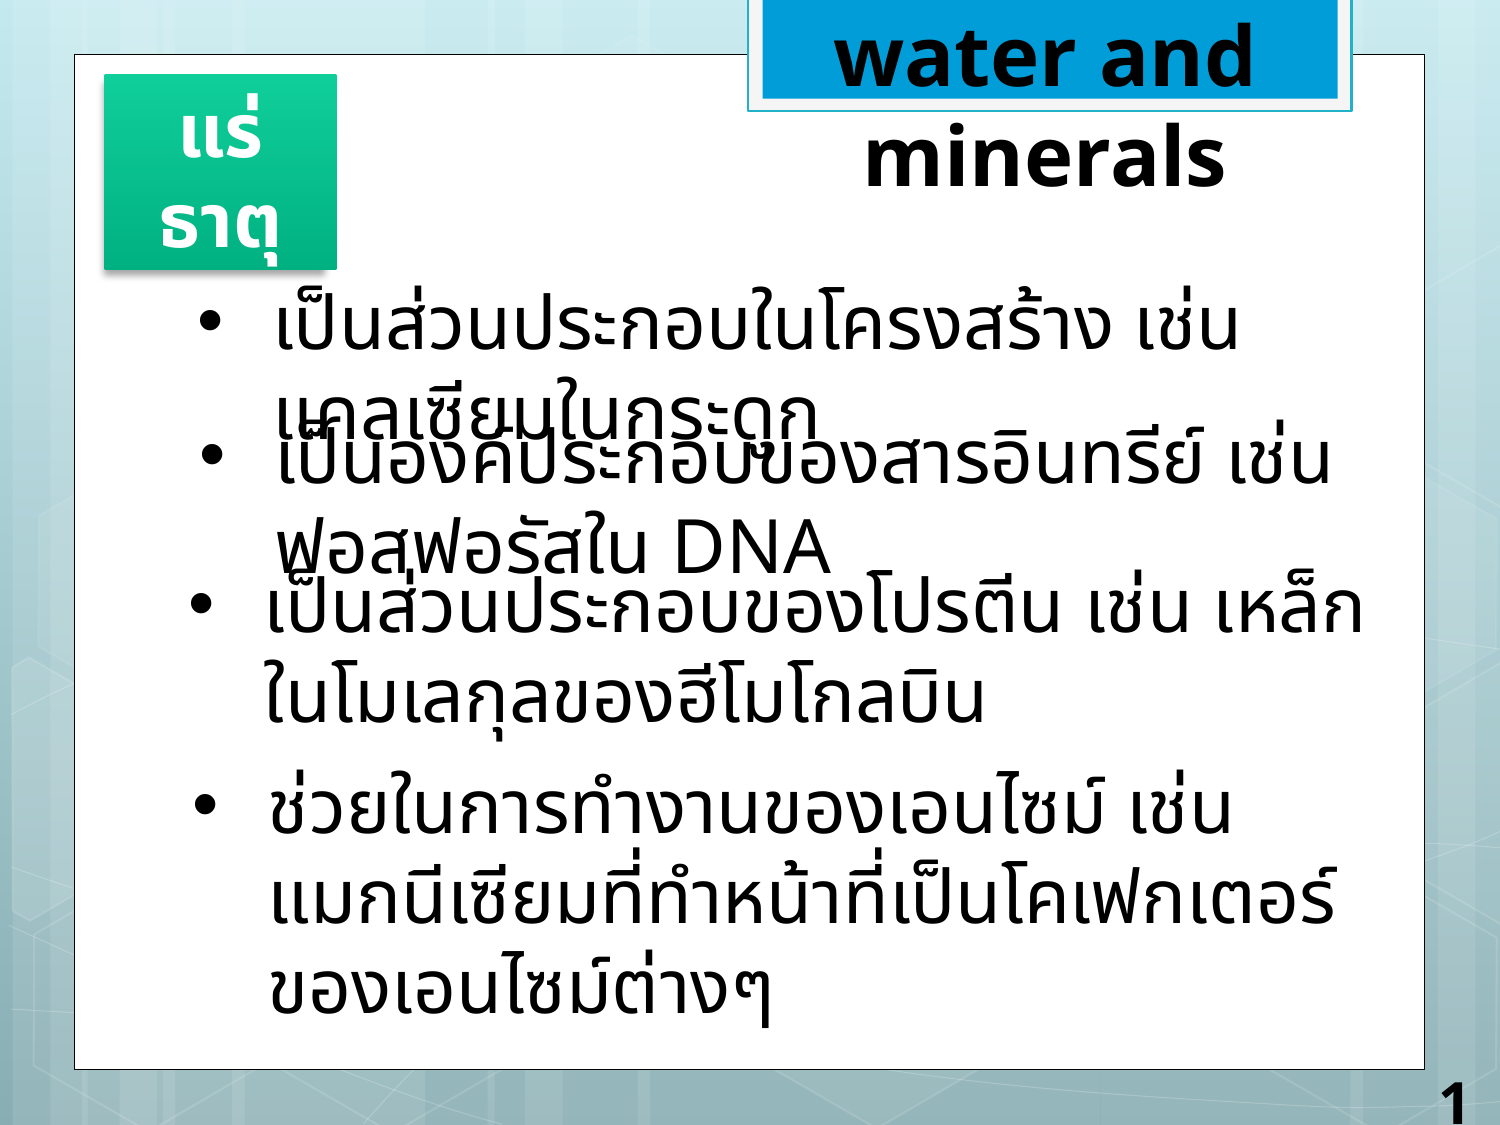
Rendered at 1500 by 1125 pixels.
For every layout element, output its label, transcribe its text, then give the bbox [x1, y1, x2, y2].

text_box เป็นองค์ประกอบของสารอินทรีย์ เช่น ฟอสฟอรัสใน DNA [184, 400, 1424, 596]
text_box water and minerals [738, 0, 1353, 97]
text_box เป็นส่วนประกอบในโครงสร้าง เช่น แคลเซียมในกระดูก [182, 267, 1400, 462]
text_box ช่วยในการทำงานของเอนไซม์ เช่น แมกนีเซียมที่ทำหน้าที่เป็นโคเฟกเตอร์ของเอนไซม์ต่างๆ [176, 750, 1425, 1038]
text_box เป็นส่วนประกอบของโปรตีน เช่น เหล็กในโมเลกุลของฮีโมโกลบิน [174, 550, 1424, 746]
text_box 13 [1423, 1058, 1500, 1125]
text_box แร่ธาตุ [104, 74, 337, 270]
